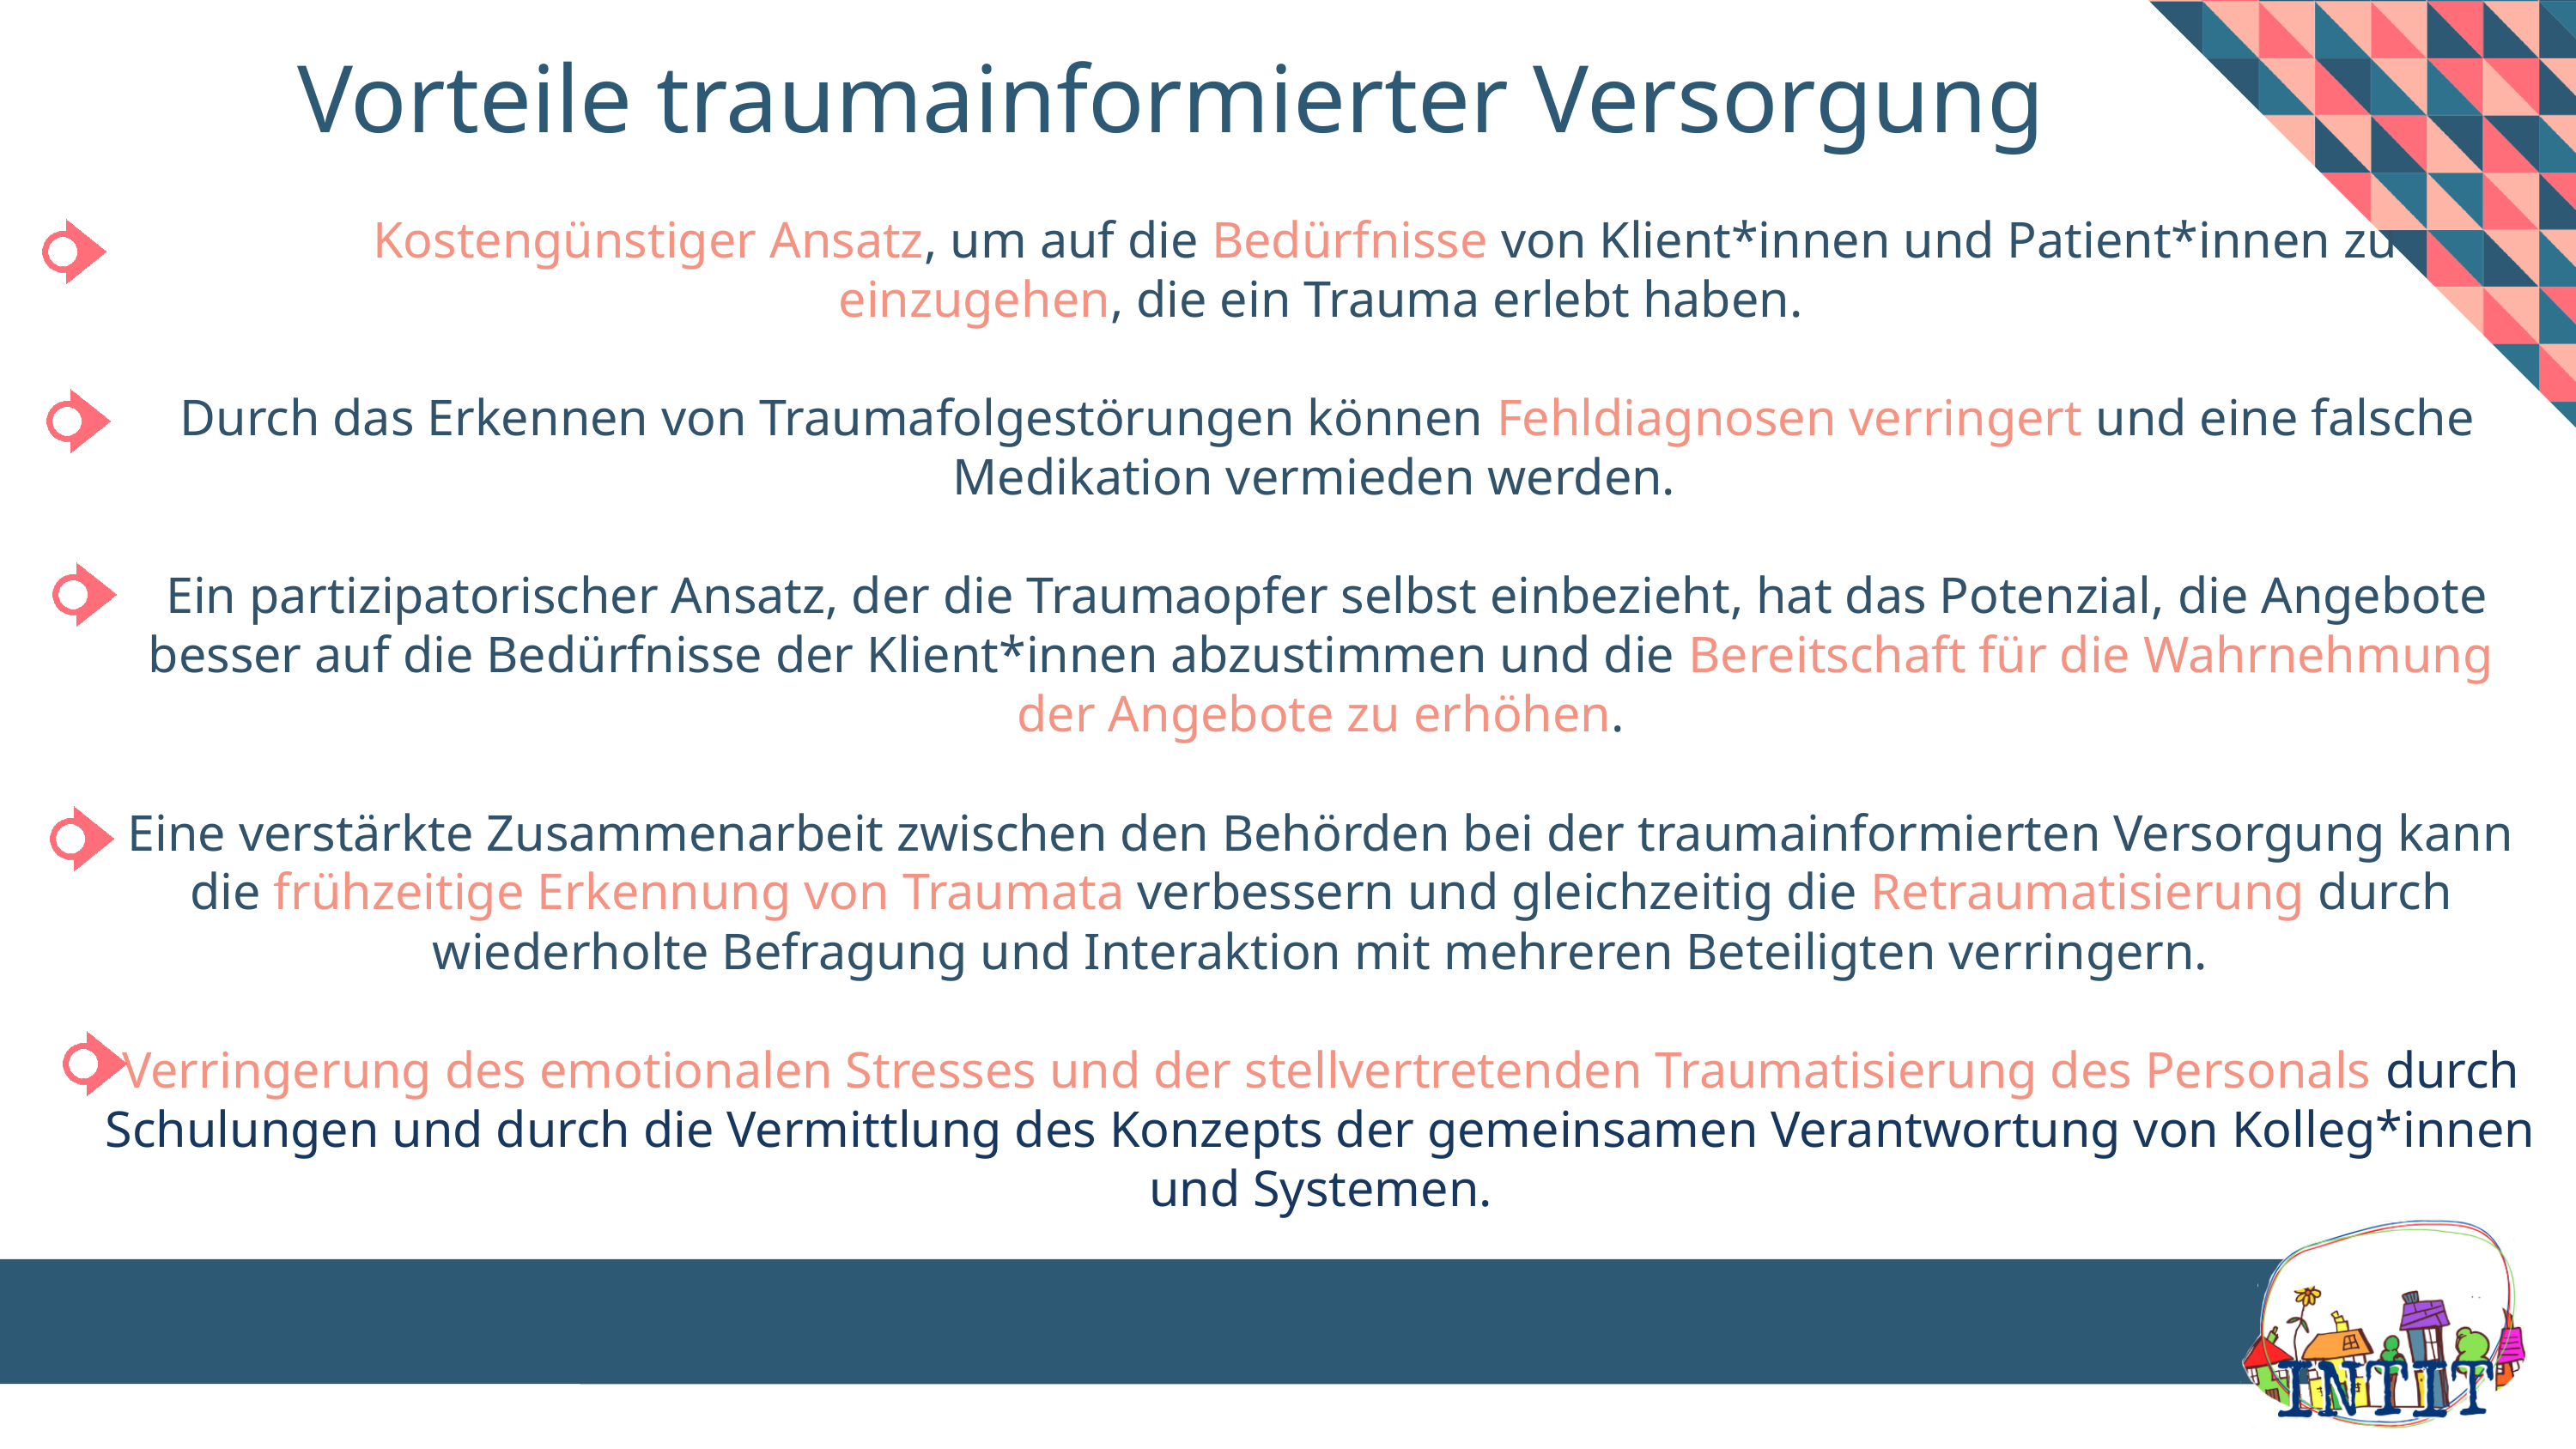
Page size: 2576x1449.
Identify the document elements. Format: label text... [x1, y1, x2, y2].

picture [42, 219, 107, 284]
picture [46, 388, 112, 453]
picture [49, 806, 114, 871]
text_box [426, 0, 2576, 1449]
picture [62, 1031, 127, 1096]
text_box Vorteile traumainformierter Versorgung [8, 39, 420, 152]
picture [52, 562, 117, 627]
text_box Kostengünstiger Ansatz, um auf die Bedürfnisse von Klient*innen und Patient*innen zu einzugehen, die ein Trauma erlebt haben. Durch das Erkennen von Traumafolgestörungen können Fehldiagnosen verringert und eine falsche Medikation vermieden werden. Ein partizipatorischer Ansatz, der die Traumaopfer selbst einbezieht, hat das Potenzial, die Angebote besser auf die Bedürfnisse der Klient*innen abzustimmen und die Bereitschaft für die Wahrnehmung der Angebote zu erhöhen. Eine verstärkte Zusammenarbeit zwischen den Behörden bei der traumainformierten Versorgung kann die frühzeitige Erkennung von Traumata verbessern und gleichzeitig die Retraumatisierung durch wiederholte Befragung und Interaktion mit mehreren Beteiligten verringern. Verringerung des emotionalen Stresses und der stellvertretenden Traumatisierung des Personals durch Schulungen und durch die Vermittlung des Konzepts der gemeinsamen Verantwortung von Kolleg*innen und Systemen. [104, 209, 420, 1216]
picture [2220, 1194, 2550, 1449]
